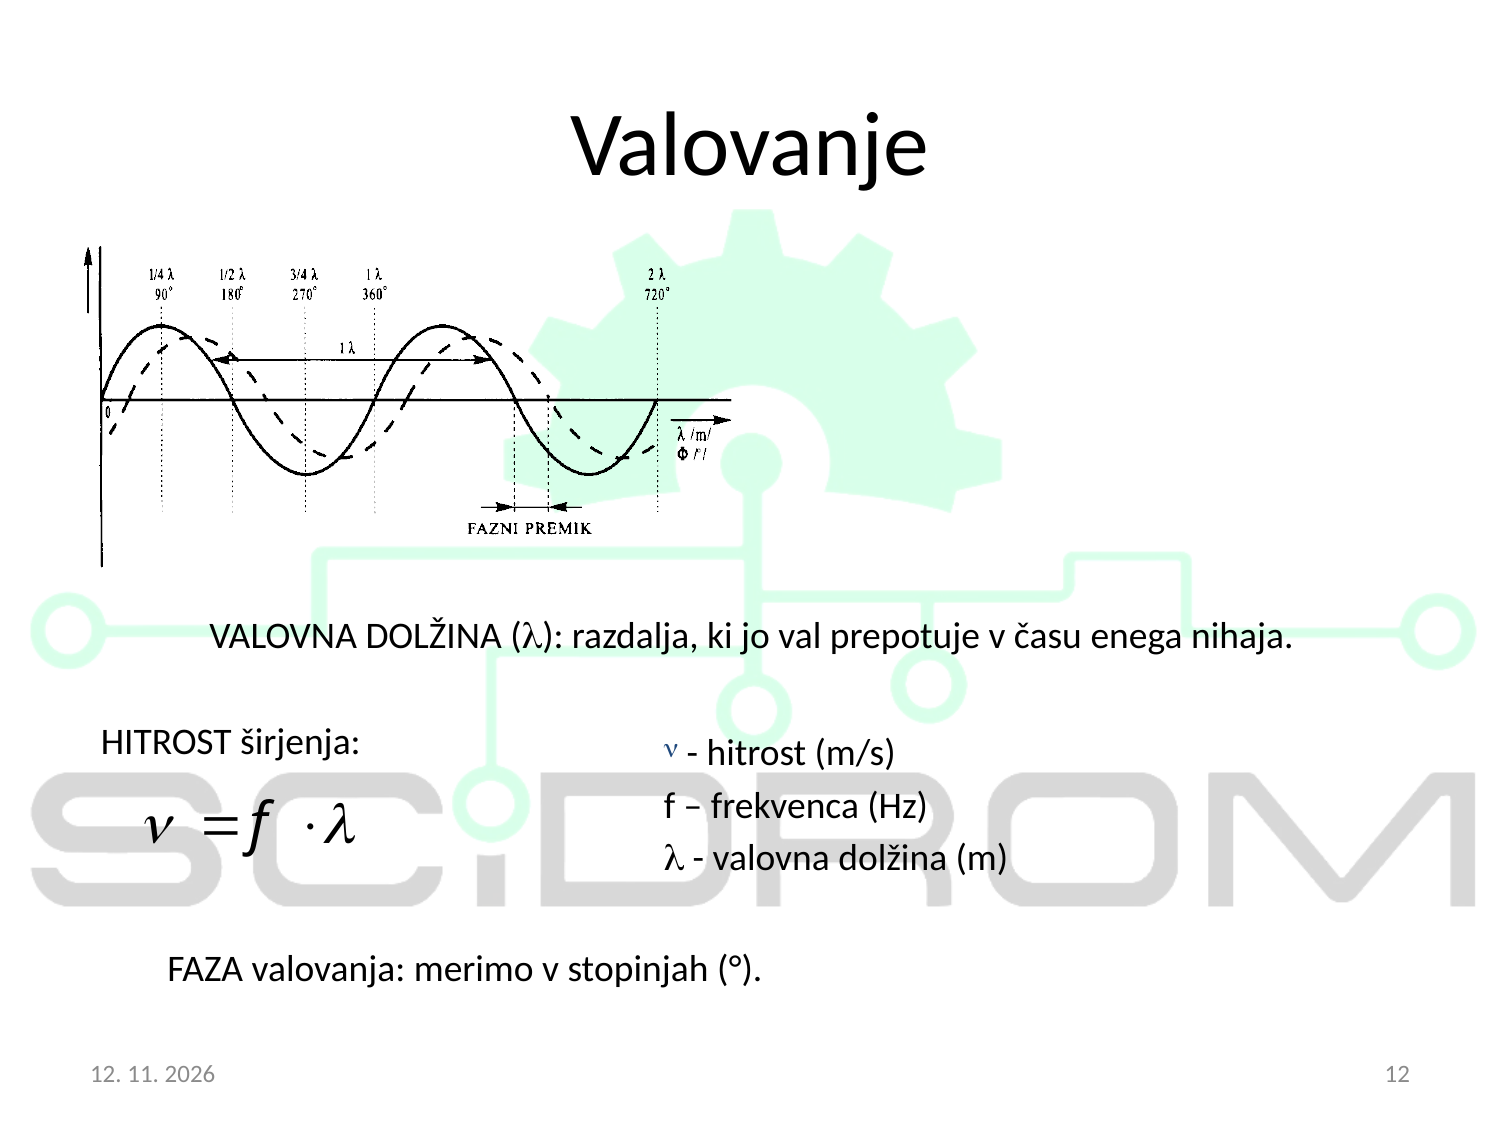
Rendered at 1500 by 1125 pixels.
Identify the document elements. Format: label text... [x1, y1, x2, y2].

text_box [139, 785, 370, 858]
slide_number 12 [1074, 1042, 1425, 1103]
text_box HITROST širjenja: [86, 709, 377, 770]
title Valovanje [75, 45, 1425, 233]
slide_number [75, 1042, 425, 1103]
text_box VALOVNA DOLŽINA (): razdalja, ki jo val prepotuje v času enega nihaja. [194, 603, 1310, 664]
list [76, 239, 740, 574]
text_box FAZA valovanja: merimo v stopinjah (°). [152, 936, 778, 997]
text_box - hitrost (m/s) f – frekvenca (Hz)  - valovna dolžina (m) [648, 720, 1206, 886]
